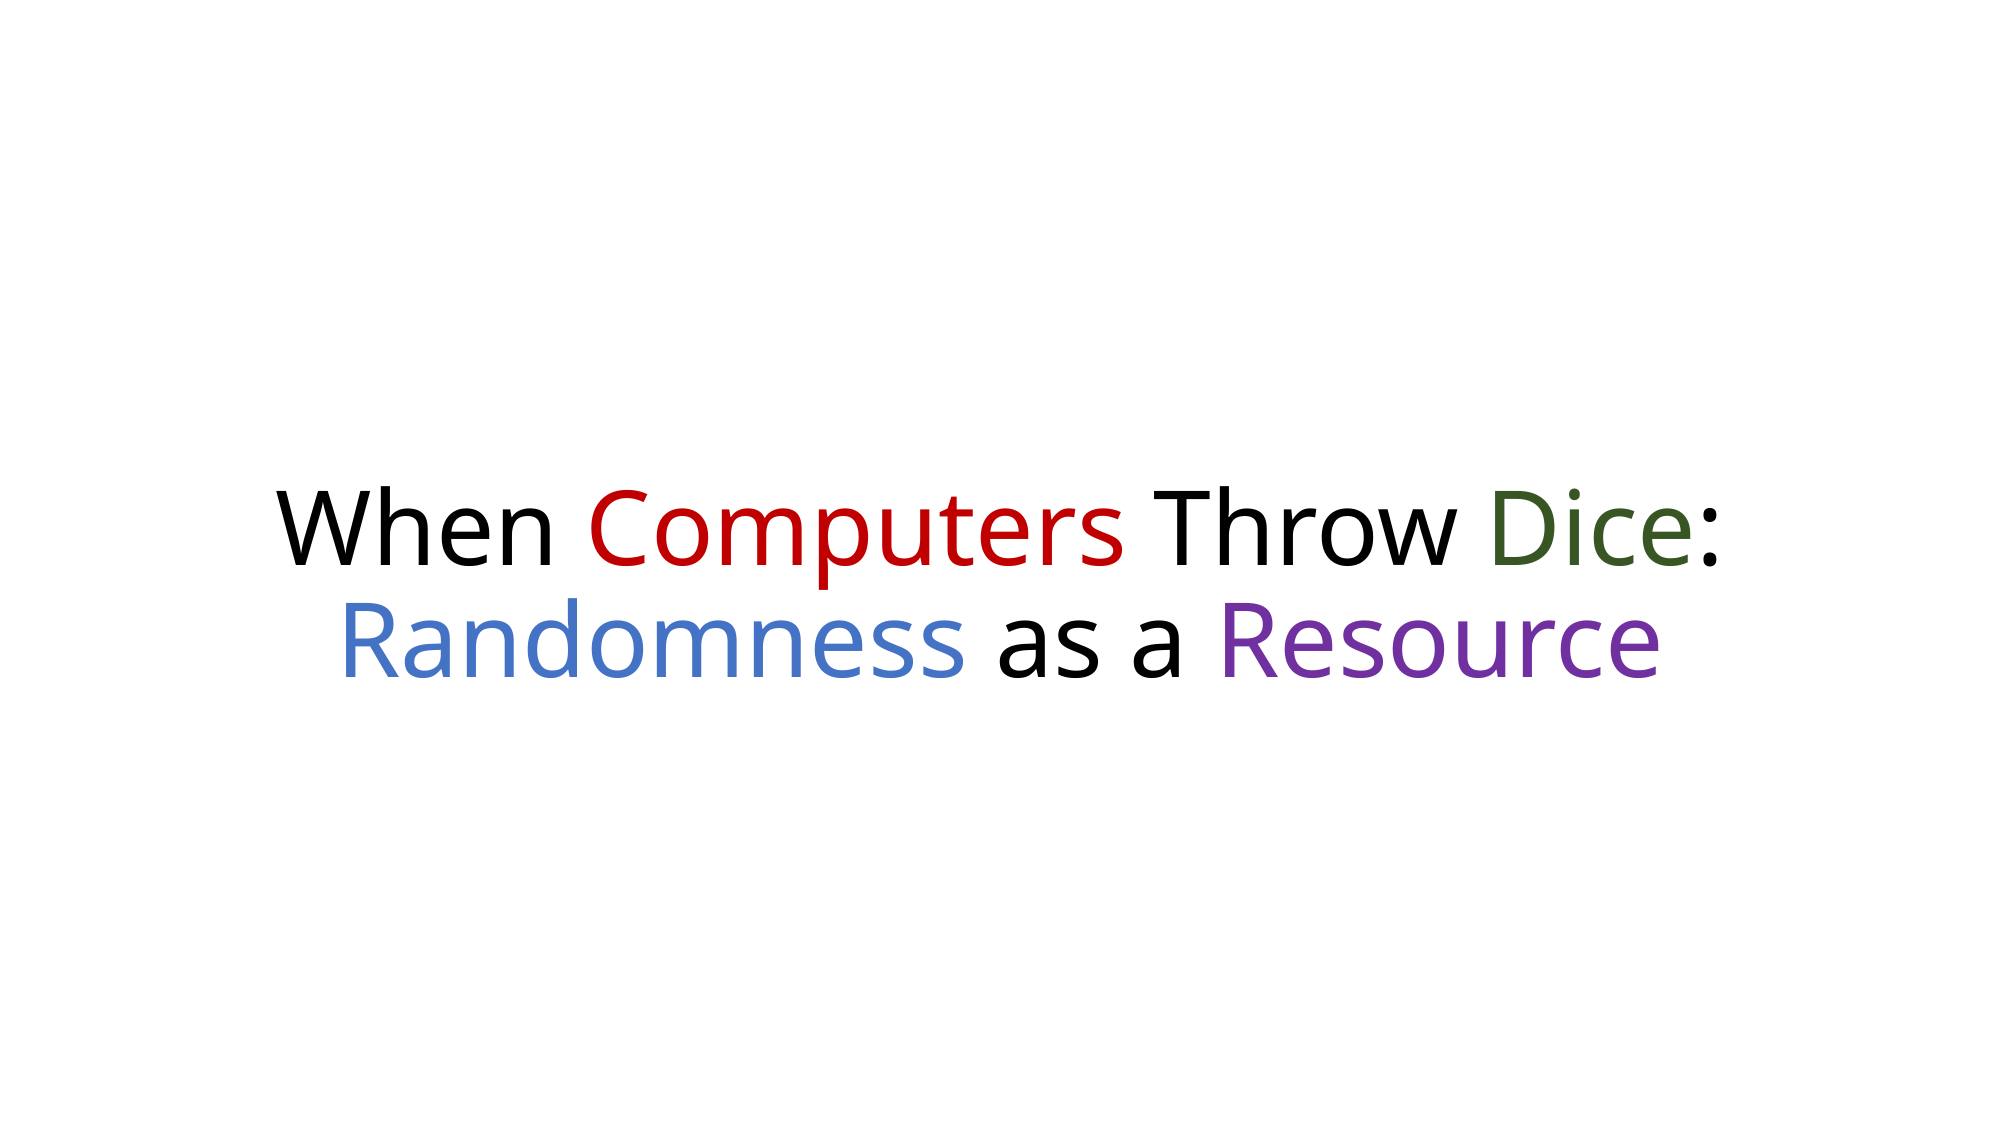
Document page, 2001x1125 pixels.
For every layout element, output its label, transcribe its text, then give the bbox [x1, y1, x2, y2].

title When Computers Throw Dice: Randomness as a Resource [249, 316, 1750, 708]
